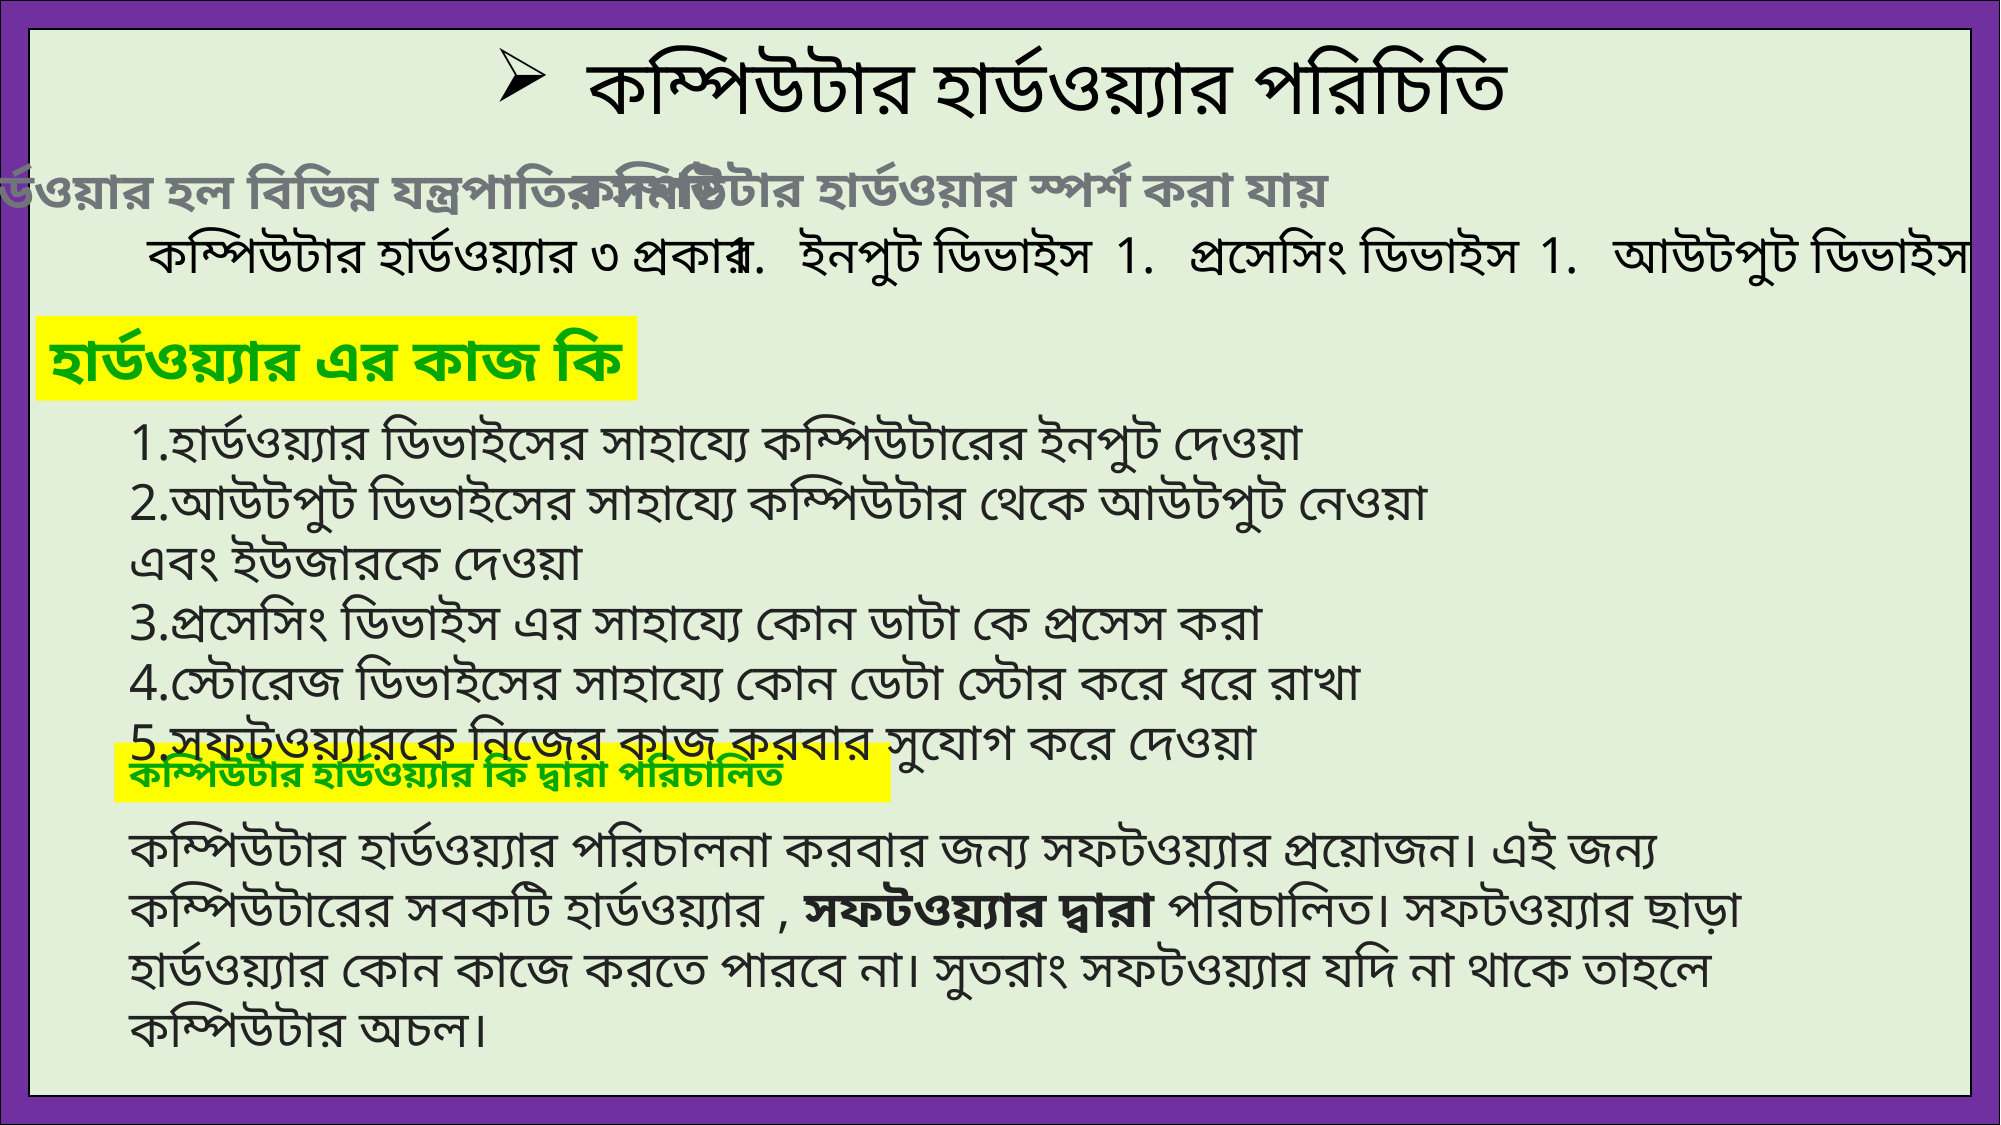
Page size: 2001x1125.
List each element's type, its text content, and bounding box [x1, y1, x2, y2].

text_box হার্ডওয়্যার ডিভাইসের সাহায্যে কম্পিউটারের ইনপুট দেওয়া আউটপুট ডিভাইসের সাহায্যে কম্পিউটার থেকে আউটপুট নেওয়া এবং ইউজারকে দেওয়া প্রসেসিং ডিভাইস এর সাহায্যে কোন ডাটা কে প্রসেস করা স্টোরেজ ডিভাইসের সাহায্যে কোন ডেটা স্টোর করে ধরে রাখা সফটওয়্যারকে নিজের কাজ করবার সুযোগ করে দেওয়া [114, 403, 1518, 779]
text_box ইনপুট ডিভাইস [711, 216, 1099, 292]
text_box [0, 0, 2000, 1125]
text_box হার্ডওয়ার হল বিভিন্ন যন্ত্রপাতির সমষ্টি [0, 152, 557, 227]
text_box প্রসেসিং ডিভাইস [1099, 216, 1523, 292]
text_box কম্পিউটার হার্ডওয়ার স্পর্শ করা যায় [557, 149, 1344, 216]
text_box কম্পিউটার হার্ডওয়্যার কি দ্বারা পরিচালিত [114, 779, 891, 803]
text_box কম্পিউটার হার্ডওয়্যার পরিচিতি [478, 32, 1523, 137]
text_box আউটপুট ডিভাইস [1523, 216, 1986, 292]
text_box কম্পিউটার হার্ডওয়্যার পরিচালনা করবার জন্য সফটওয়্যার প্রয়োজন। এই জন্য কম্পিউটারের সবকটি হার্ডওয়্যার , সফটওয়্যার দ্বারা পরিচালিত। সফটওয়্যার ছাড়া হার্ডওয়্যার কোন কাজে করতে পারবে না। সুতরাং সফটওয়্যার যদি না থাকে তাহলে কম্পিউটার অচল। [114, 810, 1873, 1066]
text_box হার্ডওয়্যার এর কাজ কি [35, 316, 638, 401]
text_box কম্পিউটার হার্ডওয়্যার ৩ প্রকার [132, 216, 711, 292]
